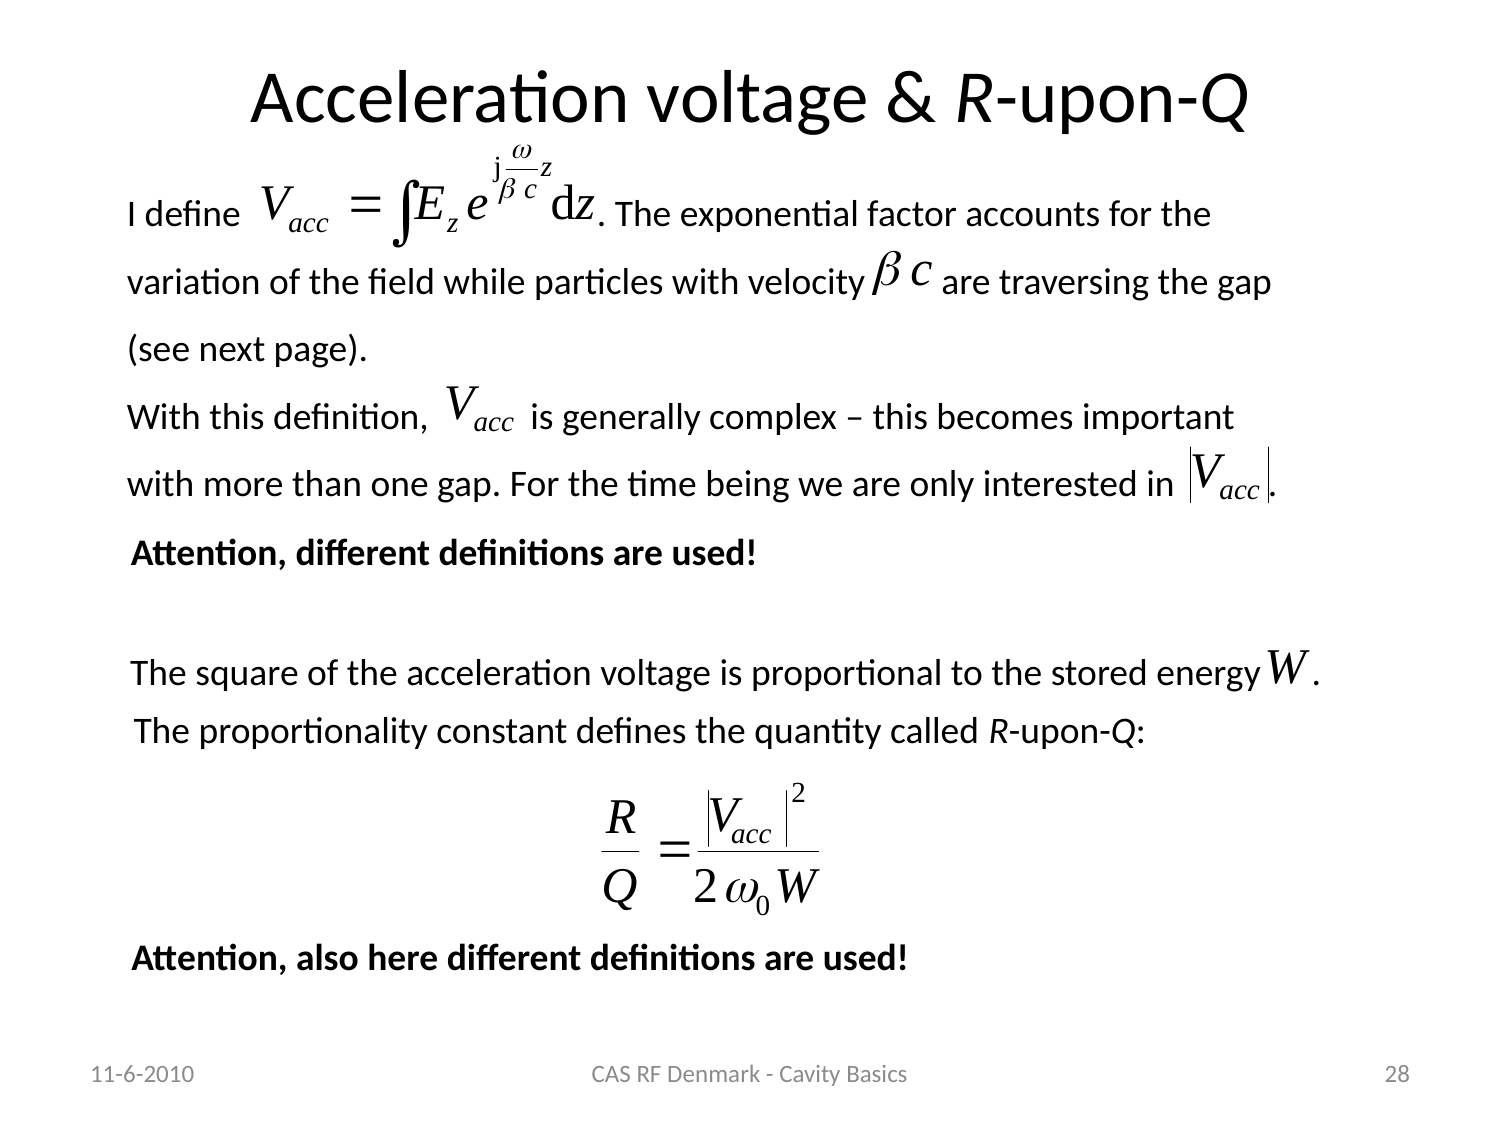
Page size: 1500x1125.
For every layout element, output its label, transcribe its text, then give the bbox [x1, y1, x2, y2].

title Acceleration voltage & R-upon-Q [75, 45, 1425, 141]
text_box I define . The exponential factor accounts for the variation of the field while particles with velocity are traversing the gap (see next page). With this definition, is generally complex – this becomes important with more than one gap. For the time being we are only interested in . [112, 159, 1301, 512]
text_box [597, 774, 828, 921]
slide_number 28 [1289, 1042, 1425, 1103]
text_box The proportionality constant defines the quantity called R-upon-Q: [118, 701, 1161, 759]
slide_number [75, 1042, 210, 1103]
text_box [259, 130, 600, 250]
footer CAS RF Denmark - Cavity Basics [210, 1042, 1289, 1103]
text_box Attention, different definitions are used! [116, 520, 774, 581]
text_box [1185, 441, 1276, 509]
text_box Attention, also here different definitions are used! [116, 925, 925, 986]
text_box The square of the acceleration voltage is proportional to the stored energy . [115, 640, 1347, 701]
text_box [866, 245, 937, 303]
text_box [1265, 643, 1316, 690]
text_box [445, 375, 519, 439]
